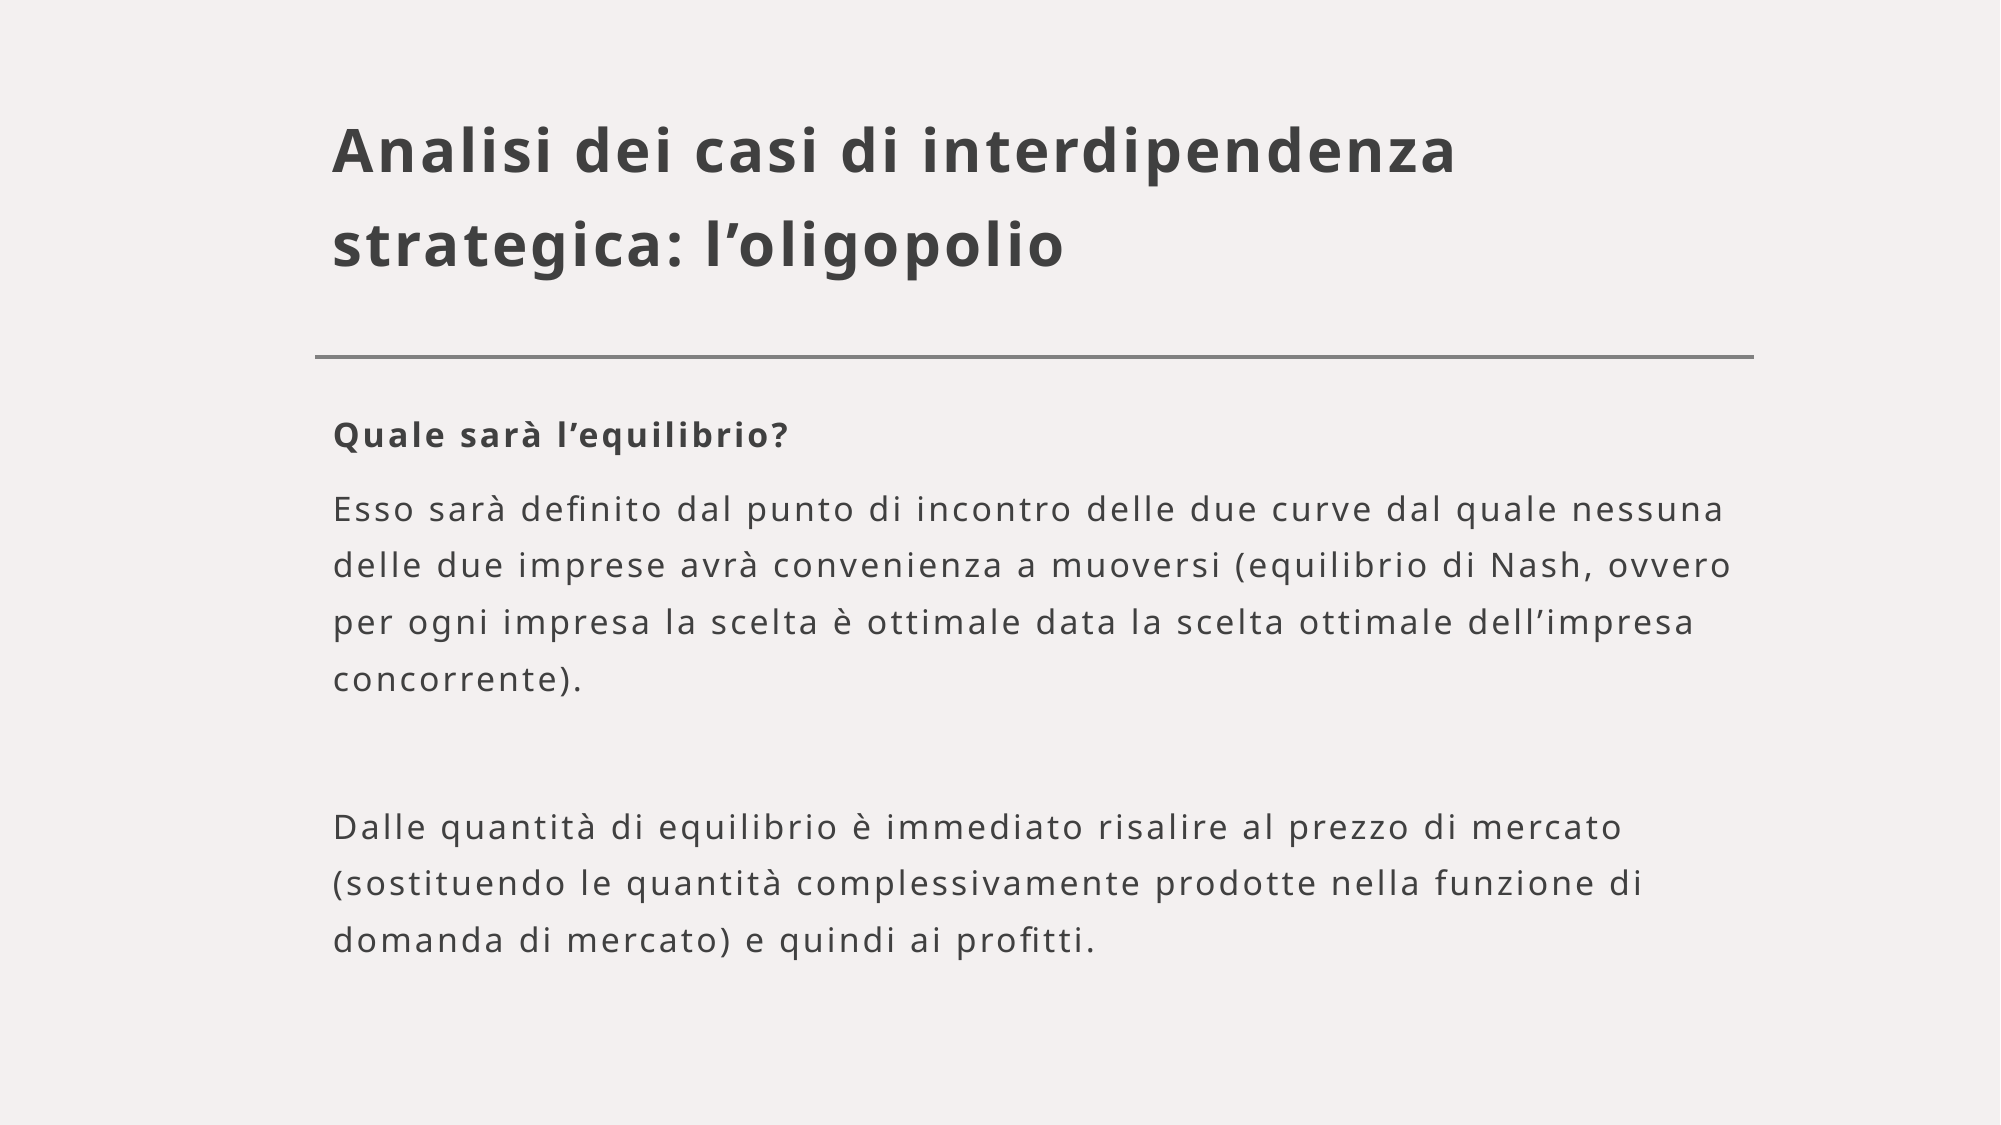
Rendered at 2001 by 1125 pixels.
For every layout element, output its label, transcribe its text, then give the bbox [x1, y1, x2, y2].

list Quale sarà l’equilibrio? Esso sarà definito dal punto di incontro delle due curve dal quale nessuna delle due imprese avrà convenienza a muoversi (equilibrio di Nash, ovvero per ogni impresa la scelta è ottimale data la scelta ottimale dell’impresa concorrente). Dalle quantità di equilibrio è immediato risalire al prezzo di mercato (sostituendo le quantità complessivamente prodotte nella funzione di domanda di mercato) e quindi ai profitti. [315, 379, 1754, 979]
title Analisi dei casi di interdipendenza strategica: l’oligopolio [315, 72, 1754, 294]
